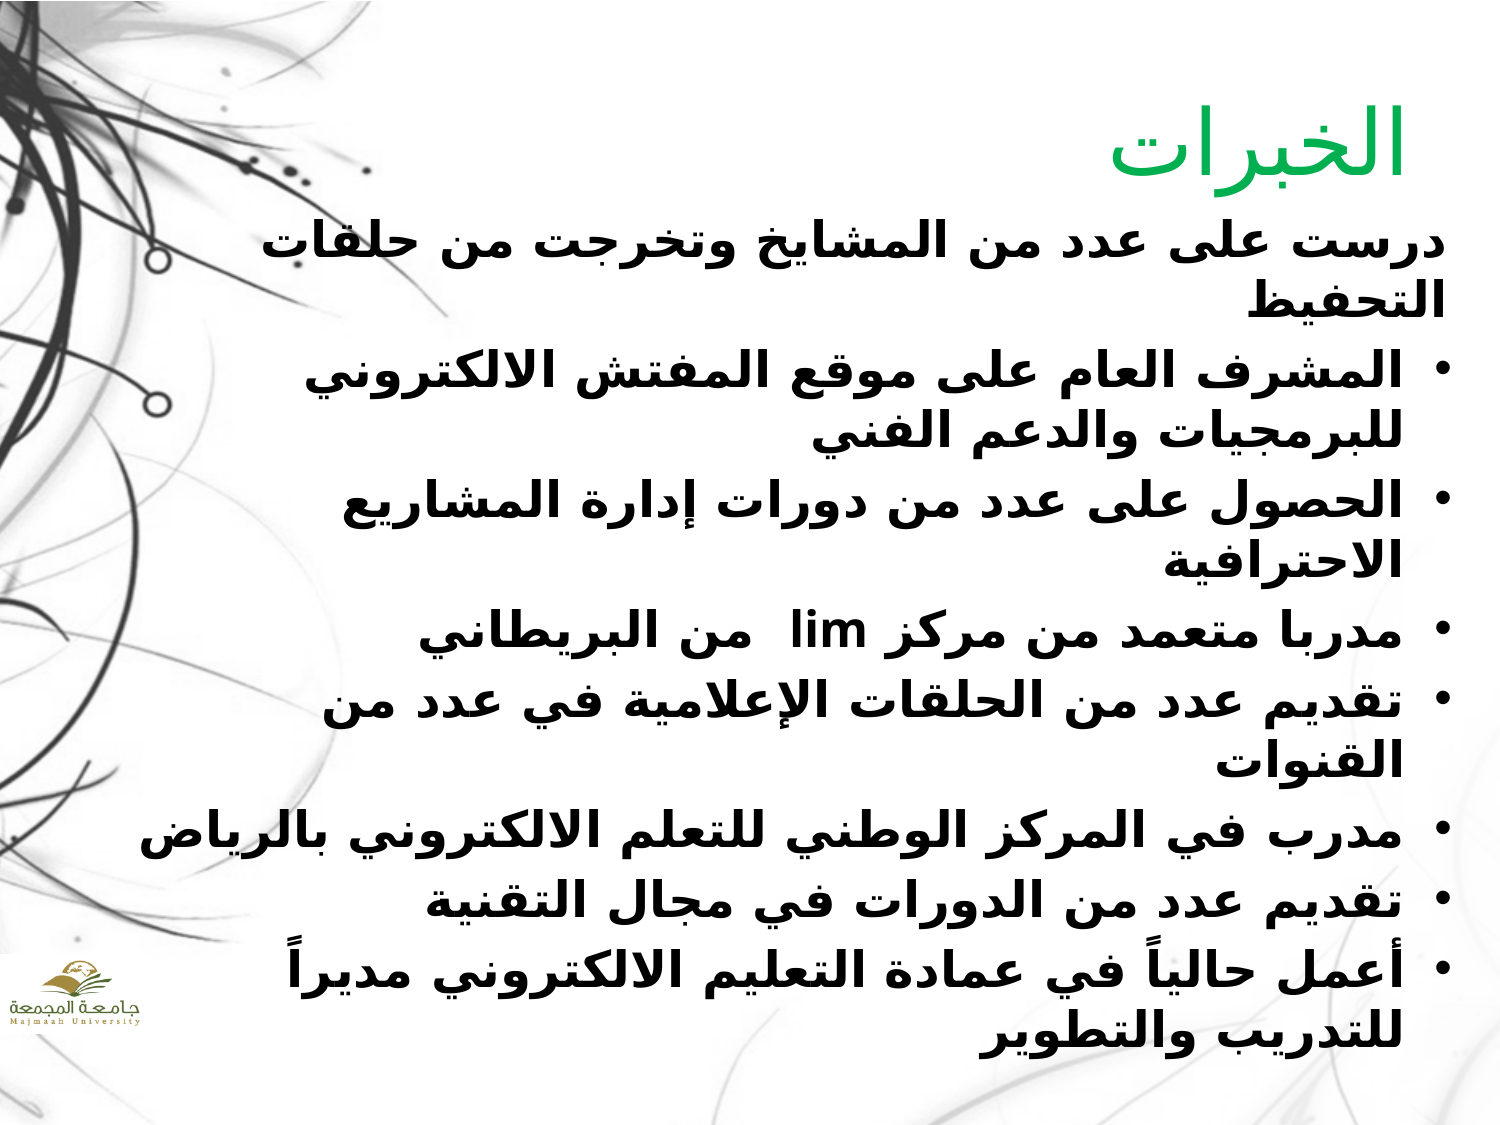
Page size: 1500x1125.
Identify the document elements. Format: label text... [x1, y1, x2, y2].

list درست على عدد من المشايخ وتخرجت من حلقات التحفيظ المشرف العام على موقع المفتش الالكتروني للبرمجيات والدعم الفني الحصول على عدد من دورات إدارة المشاريع الاحترافية مدربا متعمد من مركز lim من البريطاني تقديم عدد من الحلقات الإعلامية في عدد من القنوات مدرب في المركز الوطني للتعلم الالكتروني بالرياض تقديم عدد من الدورات في مجال التقنية أعمل حالياً في عمادة التعليم الالكتروني مديراً للتدريب والتطوير [112, 200, 1463, 1100]
picture [0, 954, 112, 1034]
title الخبرات [75, 45, 1425, 233]
